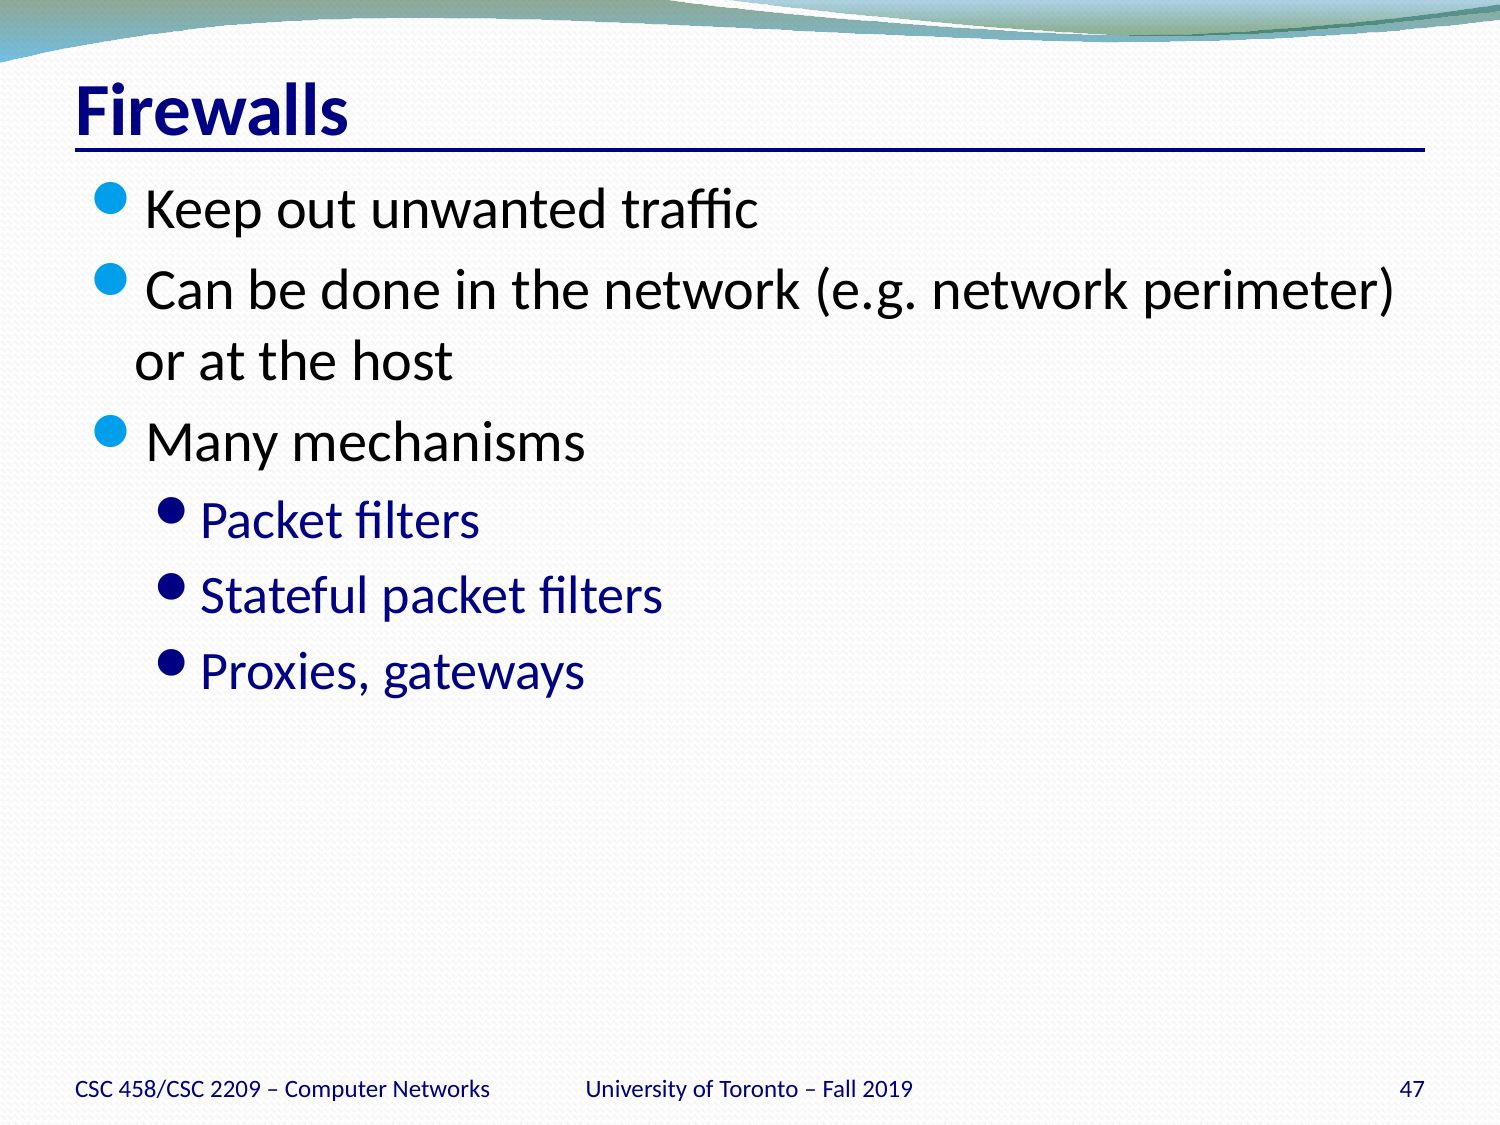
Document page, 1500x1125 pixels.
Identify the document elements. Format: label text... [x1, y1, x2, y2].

slide_number 47 [1299, 1042, 1425, 1103]
slide_number CSC 458/CSC 2209 – Computer Networks [75, 1042, 500, 1103]
title Firewalls [75, 50, 1425, 150]
footer University of Toronto – Fall 2019 [512, 1042, 988, 1103]
list Keep out unwanted traffic Can be done in the network (e.g. network perimeter) or at the host Many mechanisms Packet filters Stateful packet filters Proxies, gateways [75, 162, 1425, 1038]
